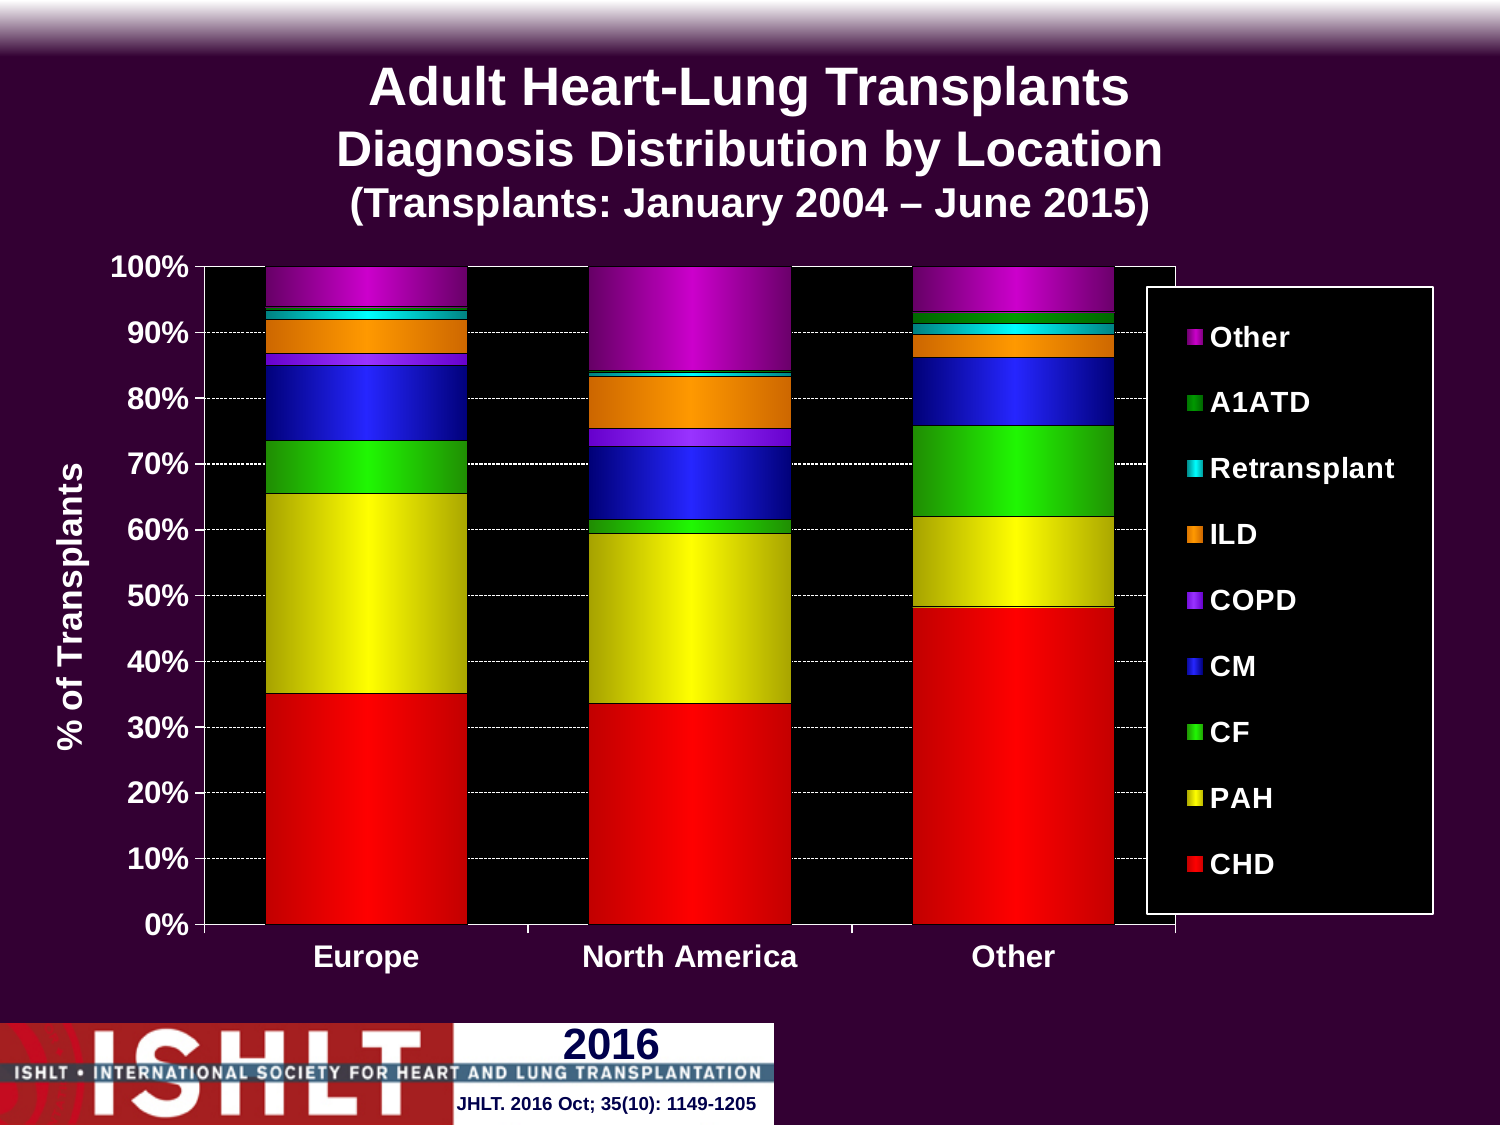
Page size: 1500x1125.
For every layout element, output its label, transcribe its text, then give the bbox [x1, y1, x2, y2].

chart [12, 233, 1463, 1013]
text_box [0, 1007, 774, 1125]
text_box Adult Heart-Lung Transplants Diagnosis Distribution by Location [0, 64, 1500, 215]
text_box (Transplants: January 2004 – June 2015) [287, 168, 1213, 232]
